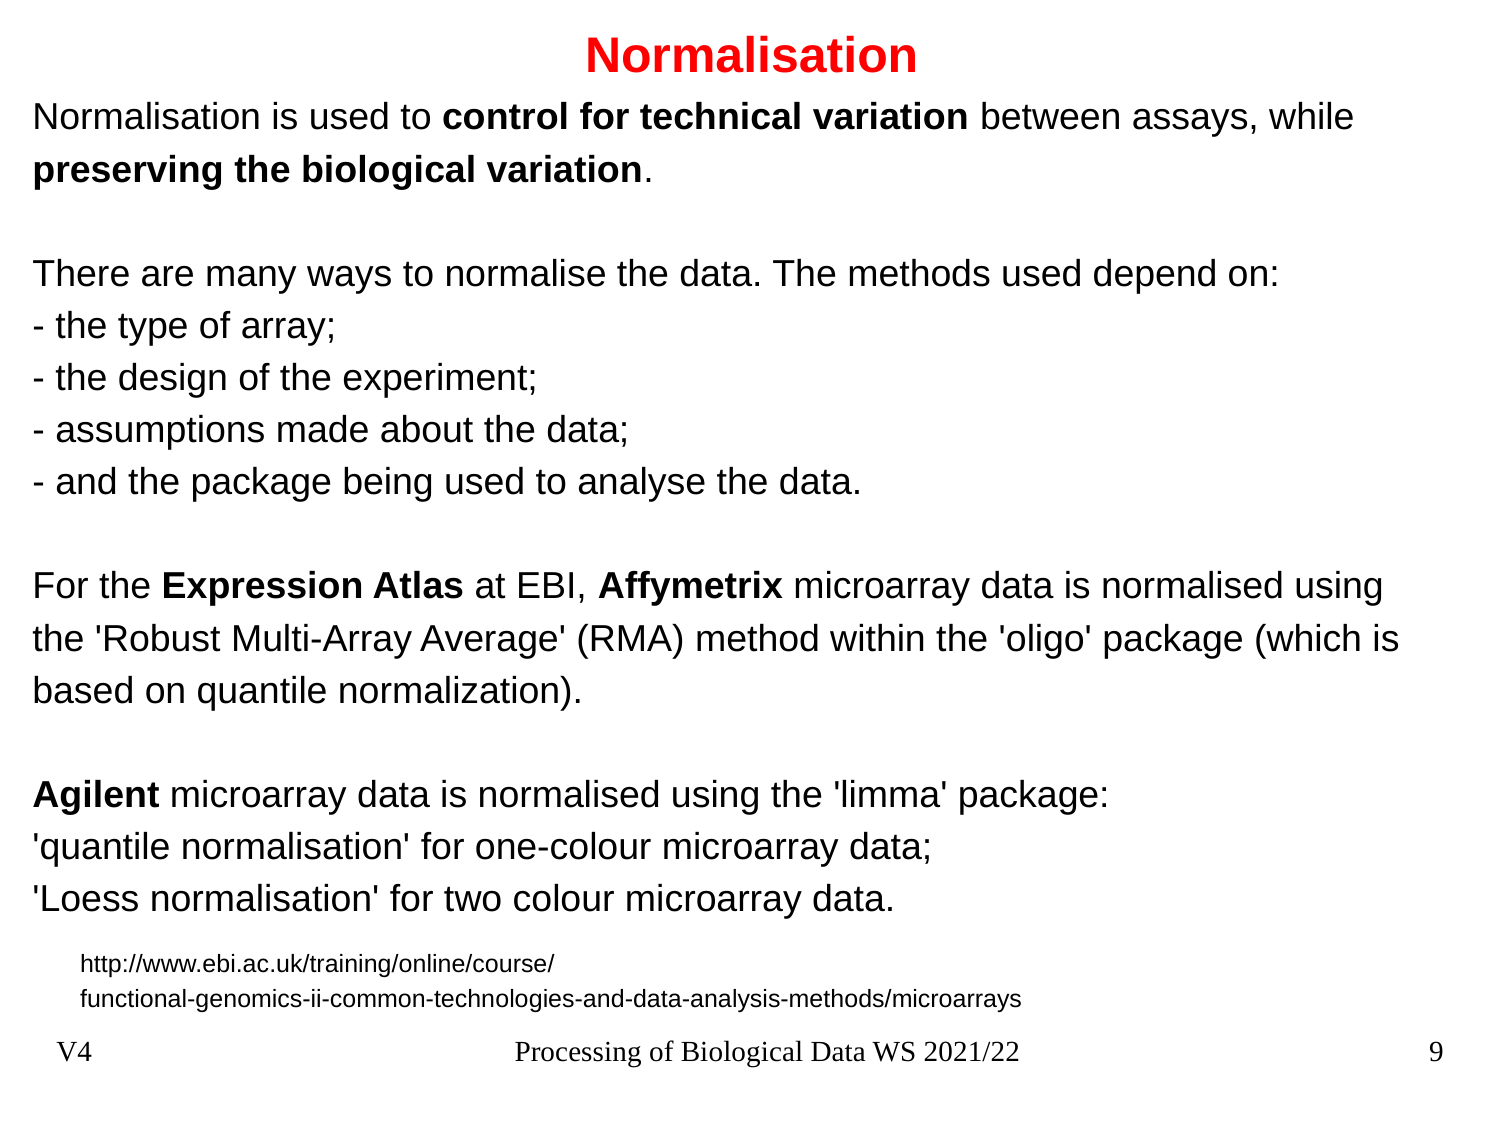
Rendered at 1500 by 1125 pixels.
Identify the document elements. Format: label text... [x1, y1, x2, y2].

slide_number 9 [1074, 1024, 1460, 1101]
title Normalisation [76, 10, 1427, 78]
footer Processing of Biological Data WS 2021/22 [478, 1024, 1058, 1101]
text_box http://www.ebi.ac.uk/training/online/course/ functional-genomics-ii-common-technologies-and-data-analysis-methods/microarrays [64, 940, 1041, 1035]
slide_number V4 [40, 1024, 426, 1101]
text_box Normalisation is used to control for technical variation between assays, while preserving the biological variation. There are many ways to normalise the data. The methods used depend on: - the type of array; - the design of the experiment; - assumptions made about the data; - and the package being used to analyse the data. For the Expression Atlas at EBI, Affymetrix microarray data is normalised using the 'Robust Multi-Array Average' (RMA) method within the 'oligo' package (which is based on quantile normalization). Agilent microarray data is normalised using the 'limma' package: 'quantile normalisation' for one-colour microarray data; 'Loess normalisation' for two colour microarray data. [17, 78, 1436, 927]
